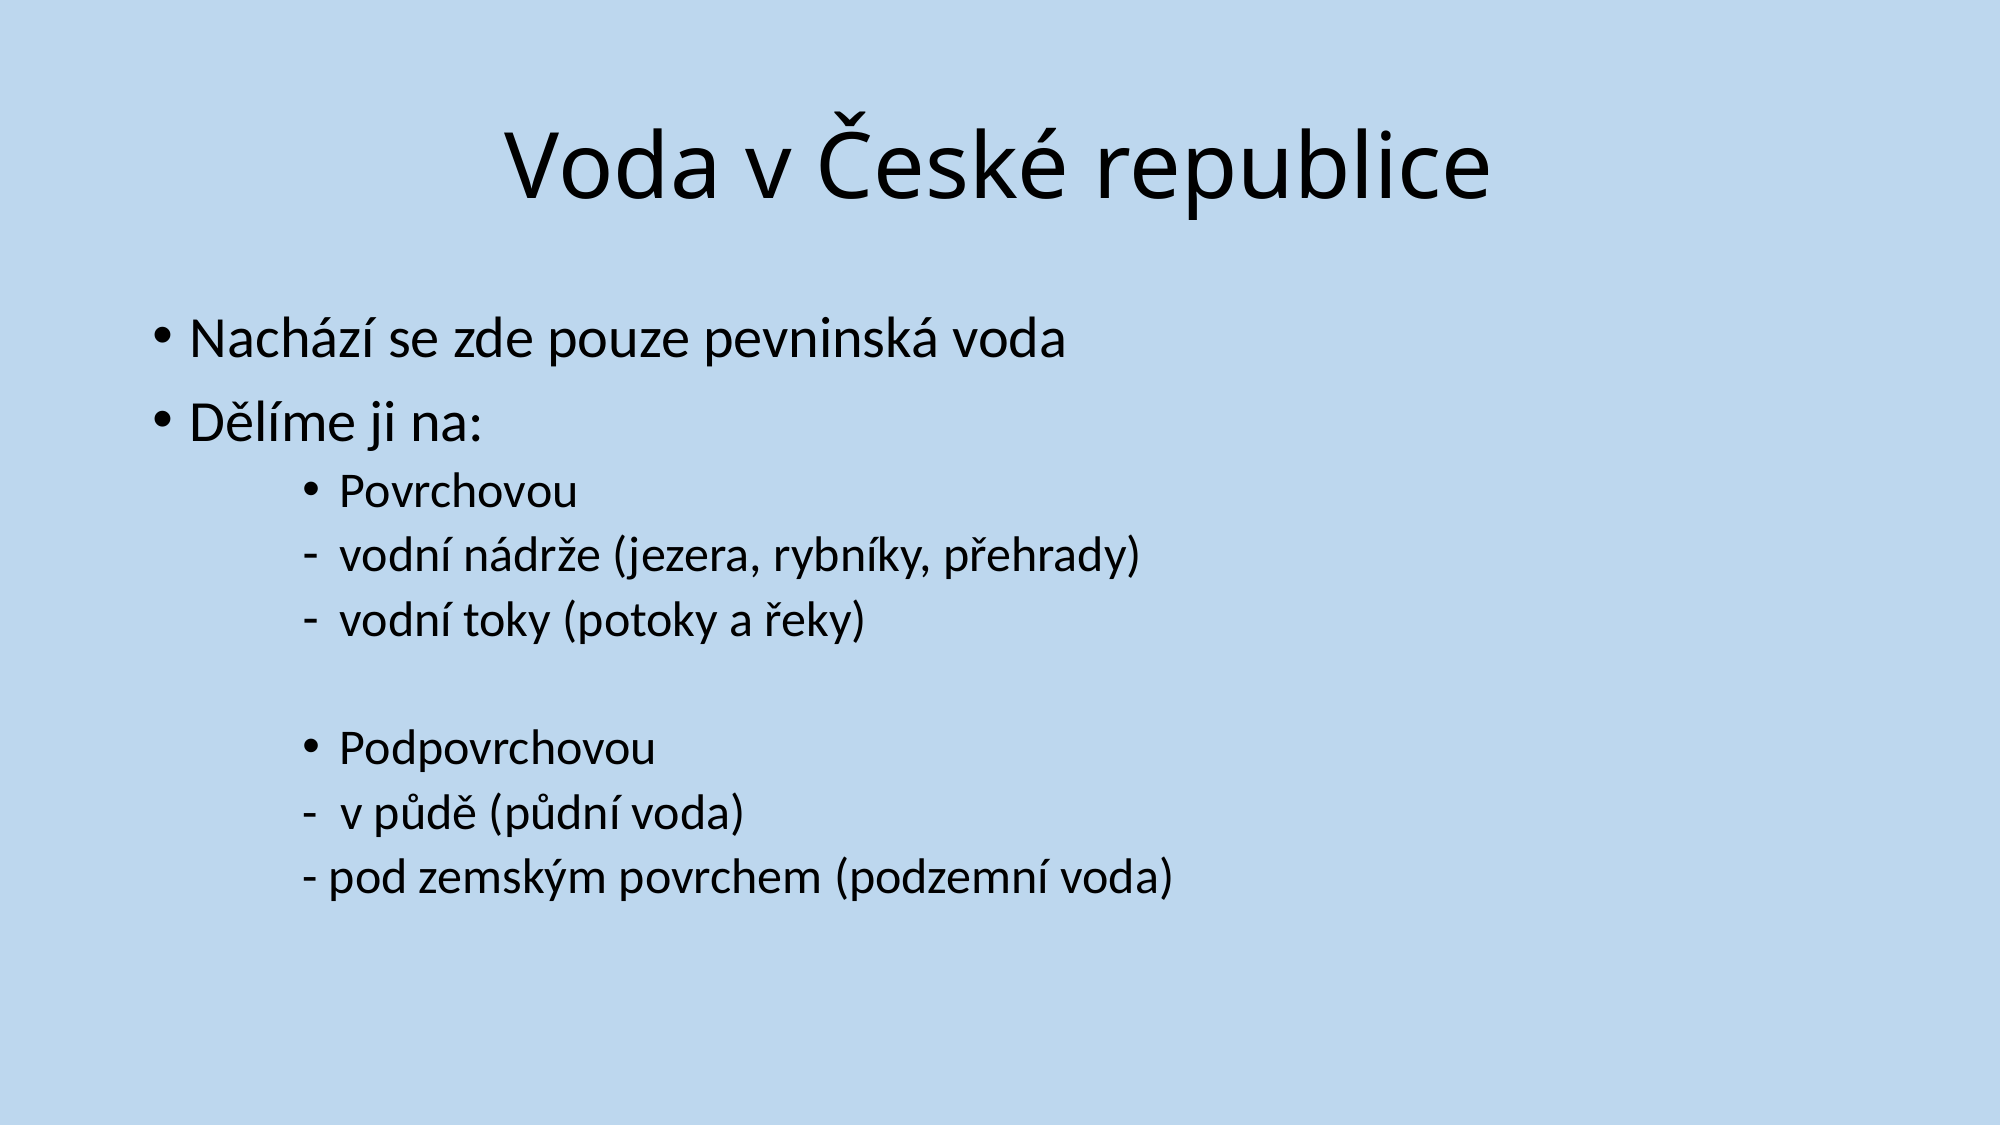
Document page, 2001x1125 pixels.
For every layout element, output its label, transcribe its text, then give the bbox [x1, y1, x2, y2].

list Nachází se zde pouze pevninská voda Dělíme ji na: Povrchovou vodní nádrže (jezera, rybníky, přehrady) vodní toky (potoky a řeky) Podpovrchovou - v půdě (půdní voda) - pod zemským povrchem (podzemní voda) [137, 299, 1863, 1014]
title Voda v České republice [137, 59, 1863, 278]
